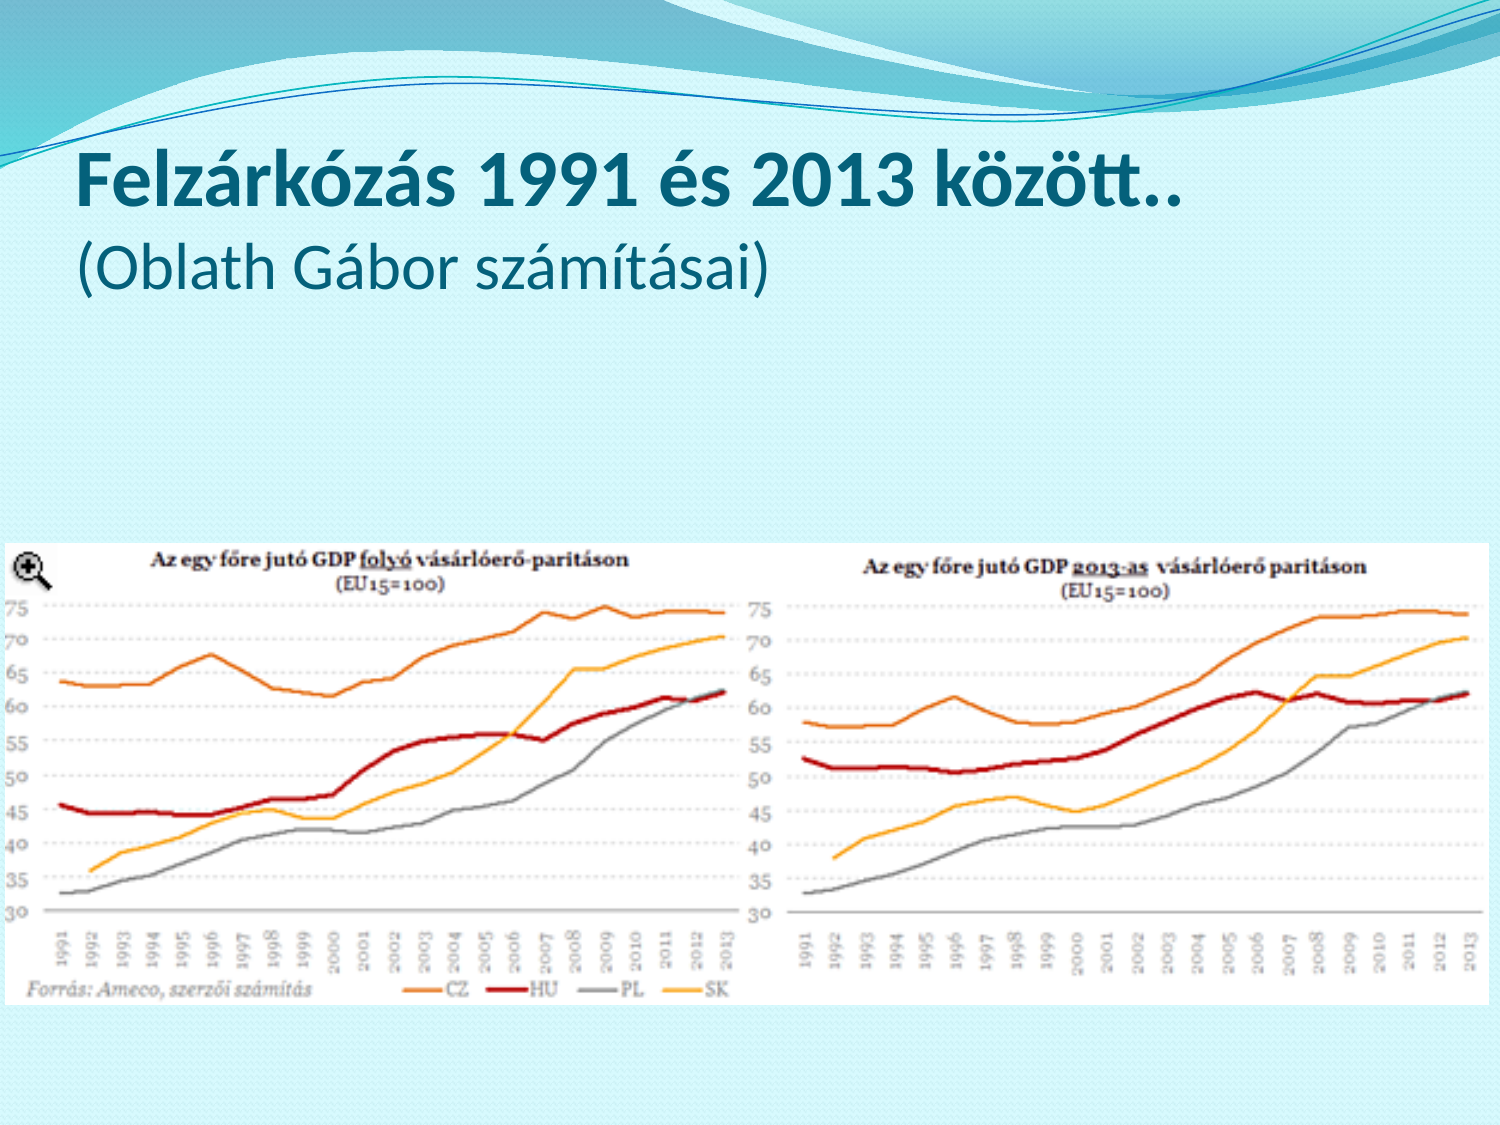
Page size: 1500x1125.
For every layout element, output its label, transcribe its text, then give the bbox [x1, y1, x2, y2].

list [5, 542, 1489, 1005]
title Felzárkózás 1991 és 2013 között.. (Oblath Gábor számításai) [75, 115, 1425, 303]
